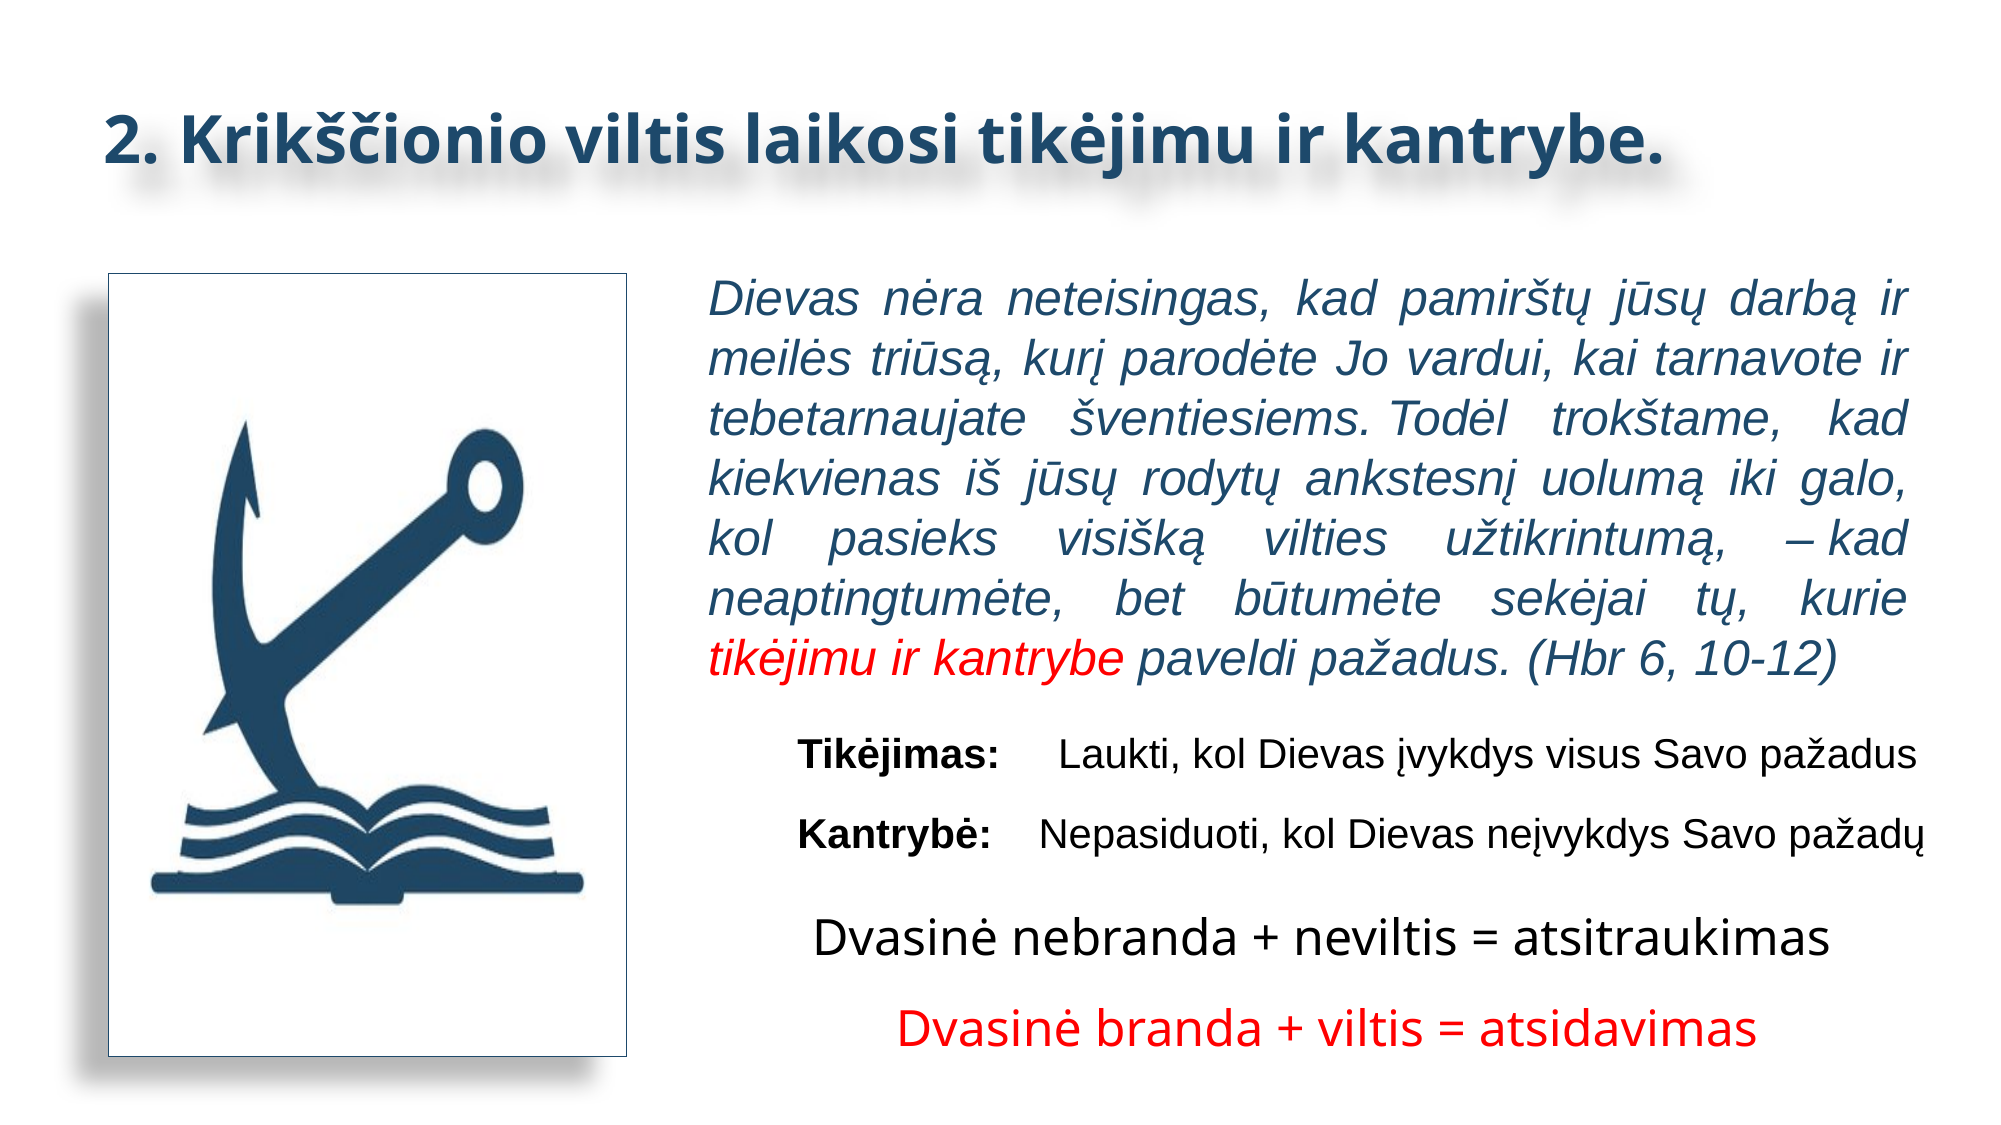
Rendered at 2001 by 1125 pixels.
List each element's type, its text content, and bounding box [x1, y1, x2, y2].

text_box Tikėjimas: Laukti, kol Dievas įvykdys visus Savo pažadus Kantrybė: Nepasiduoti, kol Dievas neįvykdys Savo pažadų [782, 719, 1979, 865]
text_box Dvasinė branda + viltis = atsidavimas [881, 988, 1786, 1064]
text_box Dievas nėra neteisingas, kad pamirštų jūsų darbą ir meilės triūsą, kurį parodėte Jo vardui, kai tarnavote ir tebetarnaujate šventiesiems. Todėl trokštame, kad kiekvienas iš jūsų rodytų ankstesnį uolumą iki galo, kol pasieks visišką vilties užtikrintumą, – kad neaptingtumėte, bet būtumėte sekėjai tų, kurie tikėjimu ir kantrybe paveldi pažadus. (Hbr 6, 10-12) [693, 257, 1924, 693]
text_box 2. Krikščionio viltis laikosi tikėjimu ir kantrybe. [89, 89, 1970, 184]
text_box [626, 252, 1927, 328]
picture [108, 273, 627, 1057]
text_box Dvasinė nebranda + neviltis = atsitraukimas [797, 897, 1859, 973]
